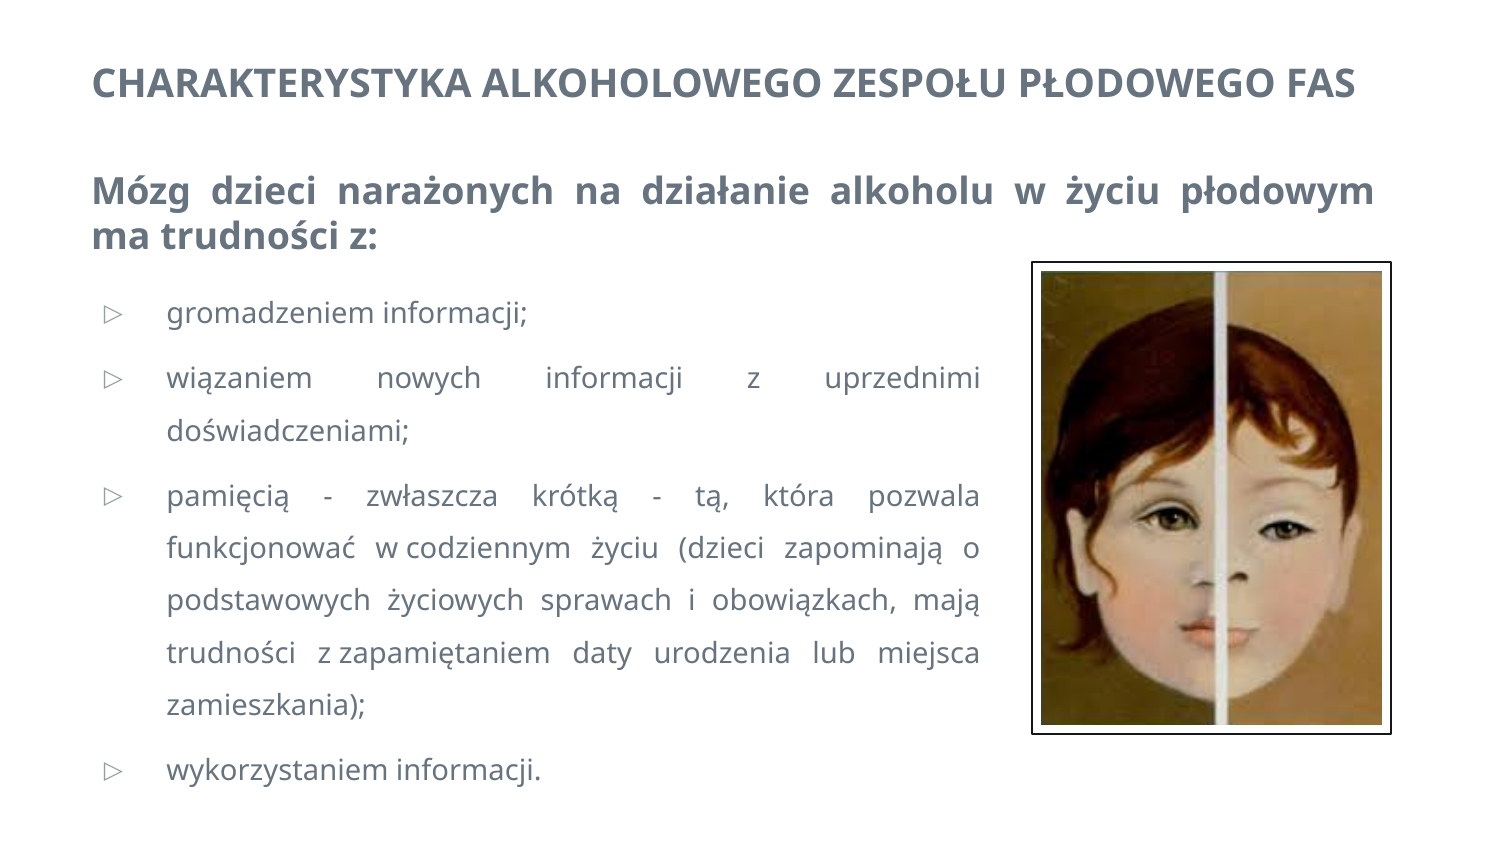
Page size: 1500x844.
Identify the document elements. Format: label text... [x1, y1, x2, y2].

text_box gromadzeniem informacji; wiązaniem nowych informacji z uprzednimi doświadczeniami; pamięcią - zwłaszcza krótką - tą, która pozwala funkcjonować w codziennym życiu (dzieci zapominają o podstawowych życiowych sprawach i obowiązkach, mają trudności z zapamiętaniem daty urodzenia lub miejsca zamieszkania); wykorzystaniem informacji. [76, 261, 997, 713]
list Charakterystyka Alkoholowego Zespołu Płodowego FAS [76, 42, 1392, 152]
text_box Mózg dzieci narażonych na działanie alkoholu w życiu płodowym ma trudności z: [76, 152, 1392, 262]
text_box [1031, 261, 1392, 735]
